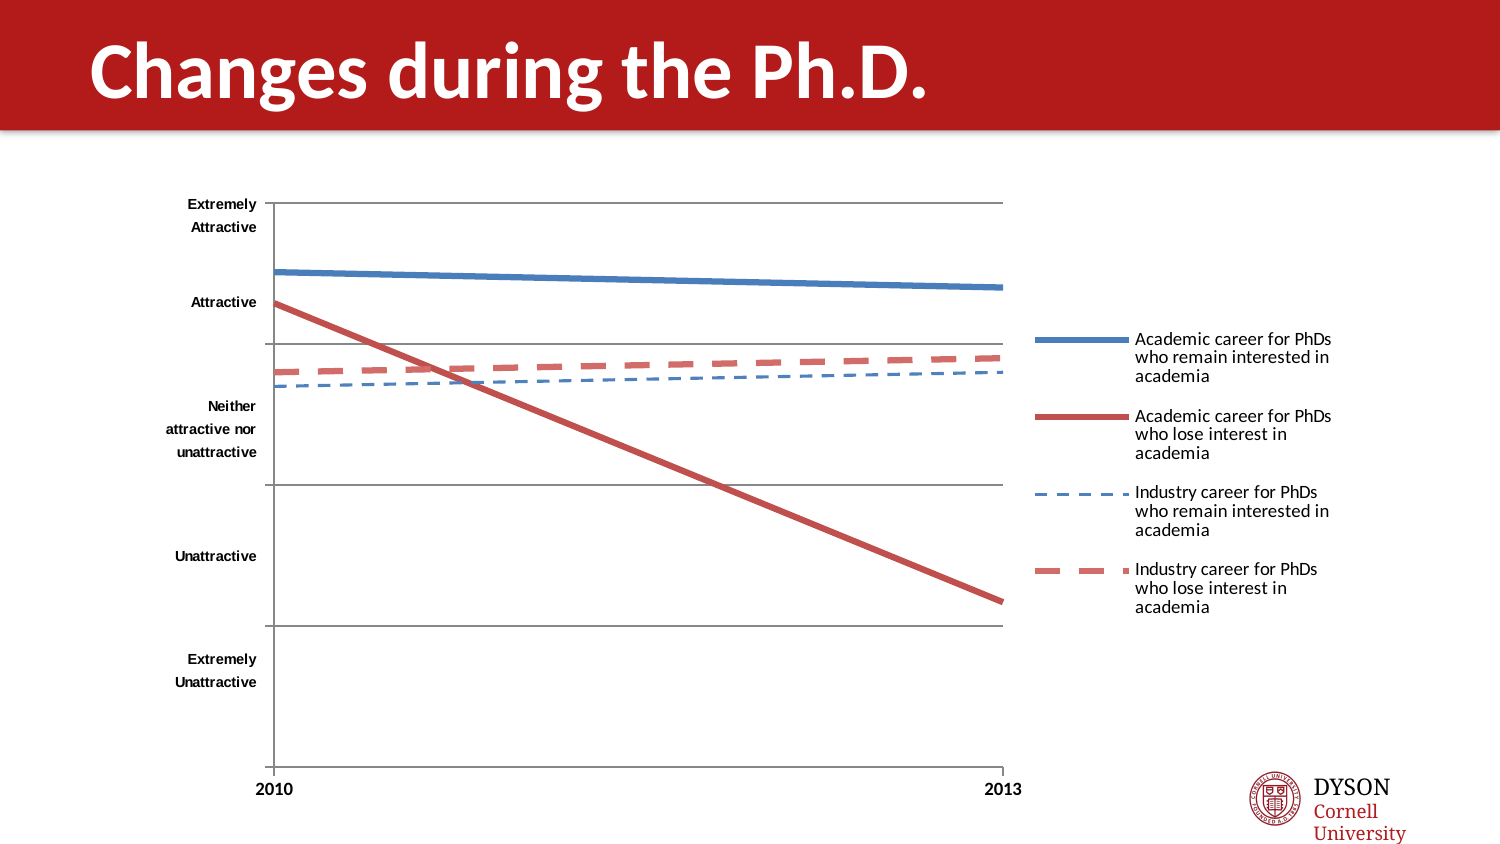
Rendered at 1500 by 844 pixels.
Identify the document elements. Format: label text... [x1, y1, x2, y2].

title Changes during the Ph.D. [75, 9, 1425, 122]
chart [108, 165, 1365, 819]
picture [1247, 819, 1308, 828]
